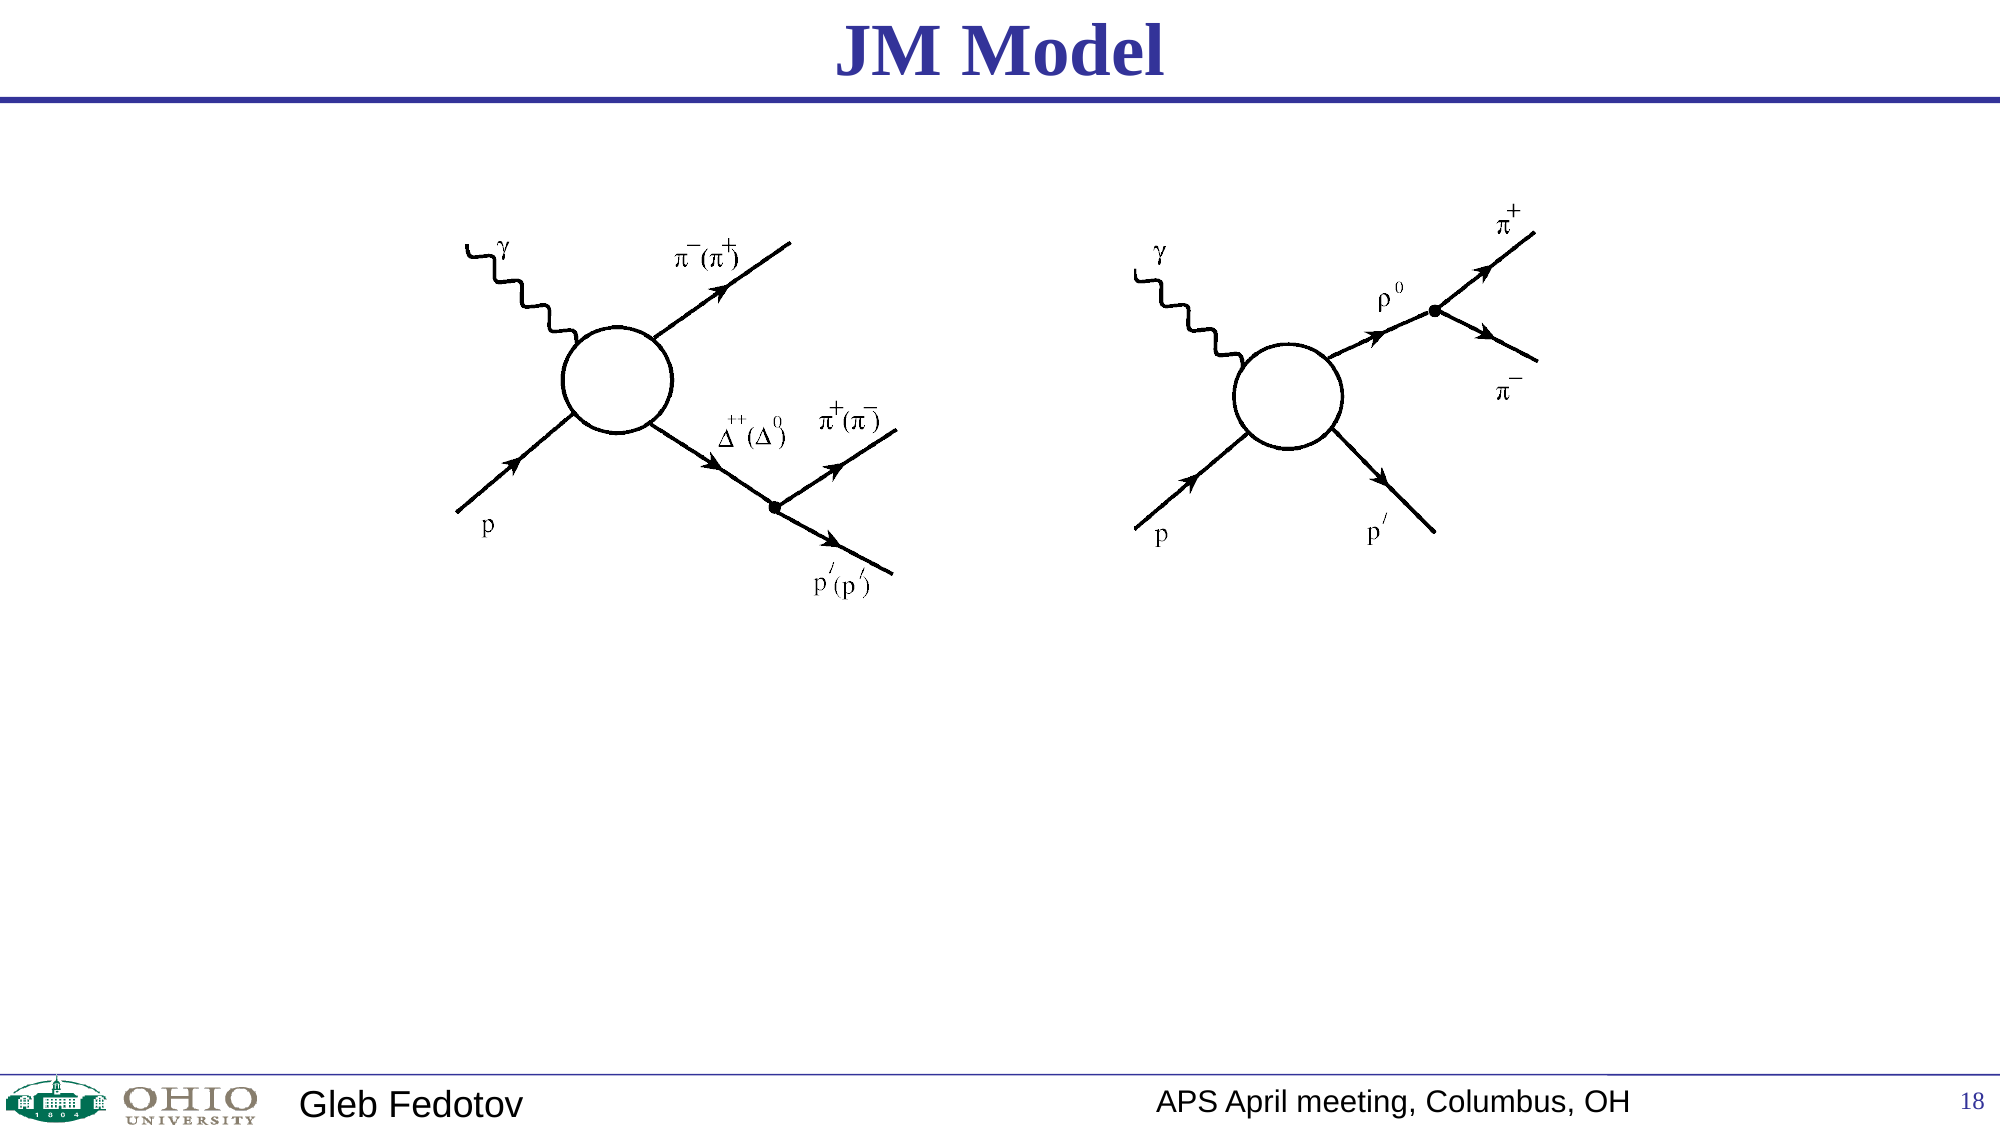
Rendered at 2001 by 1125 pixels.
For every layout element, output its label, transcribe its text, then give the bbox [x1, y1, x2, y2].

text_box JM Model [249, 0, 1750, 98]
picture [352, 217, 916, 609]
picture [1134, 126, 1554, 557]
picture [4, 1073, 260, 1125]
